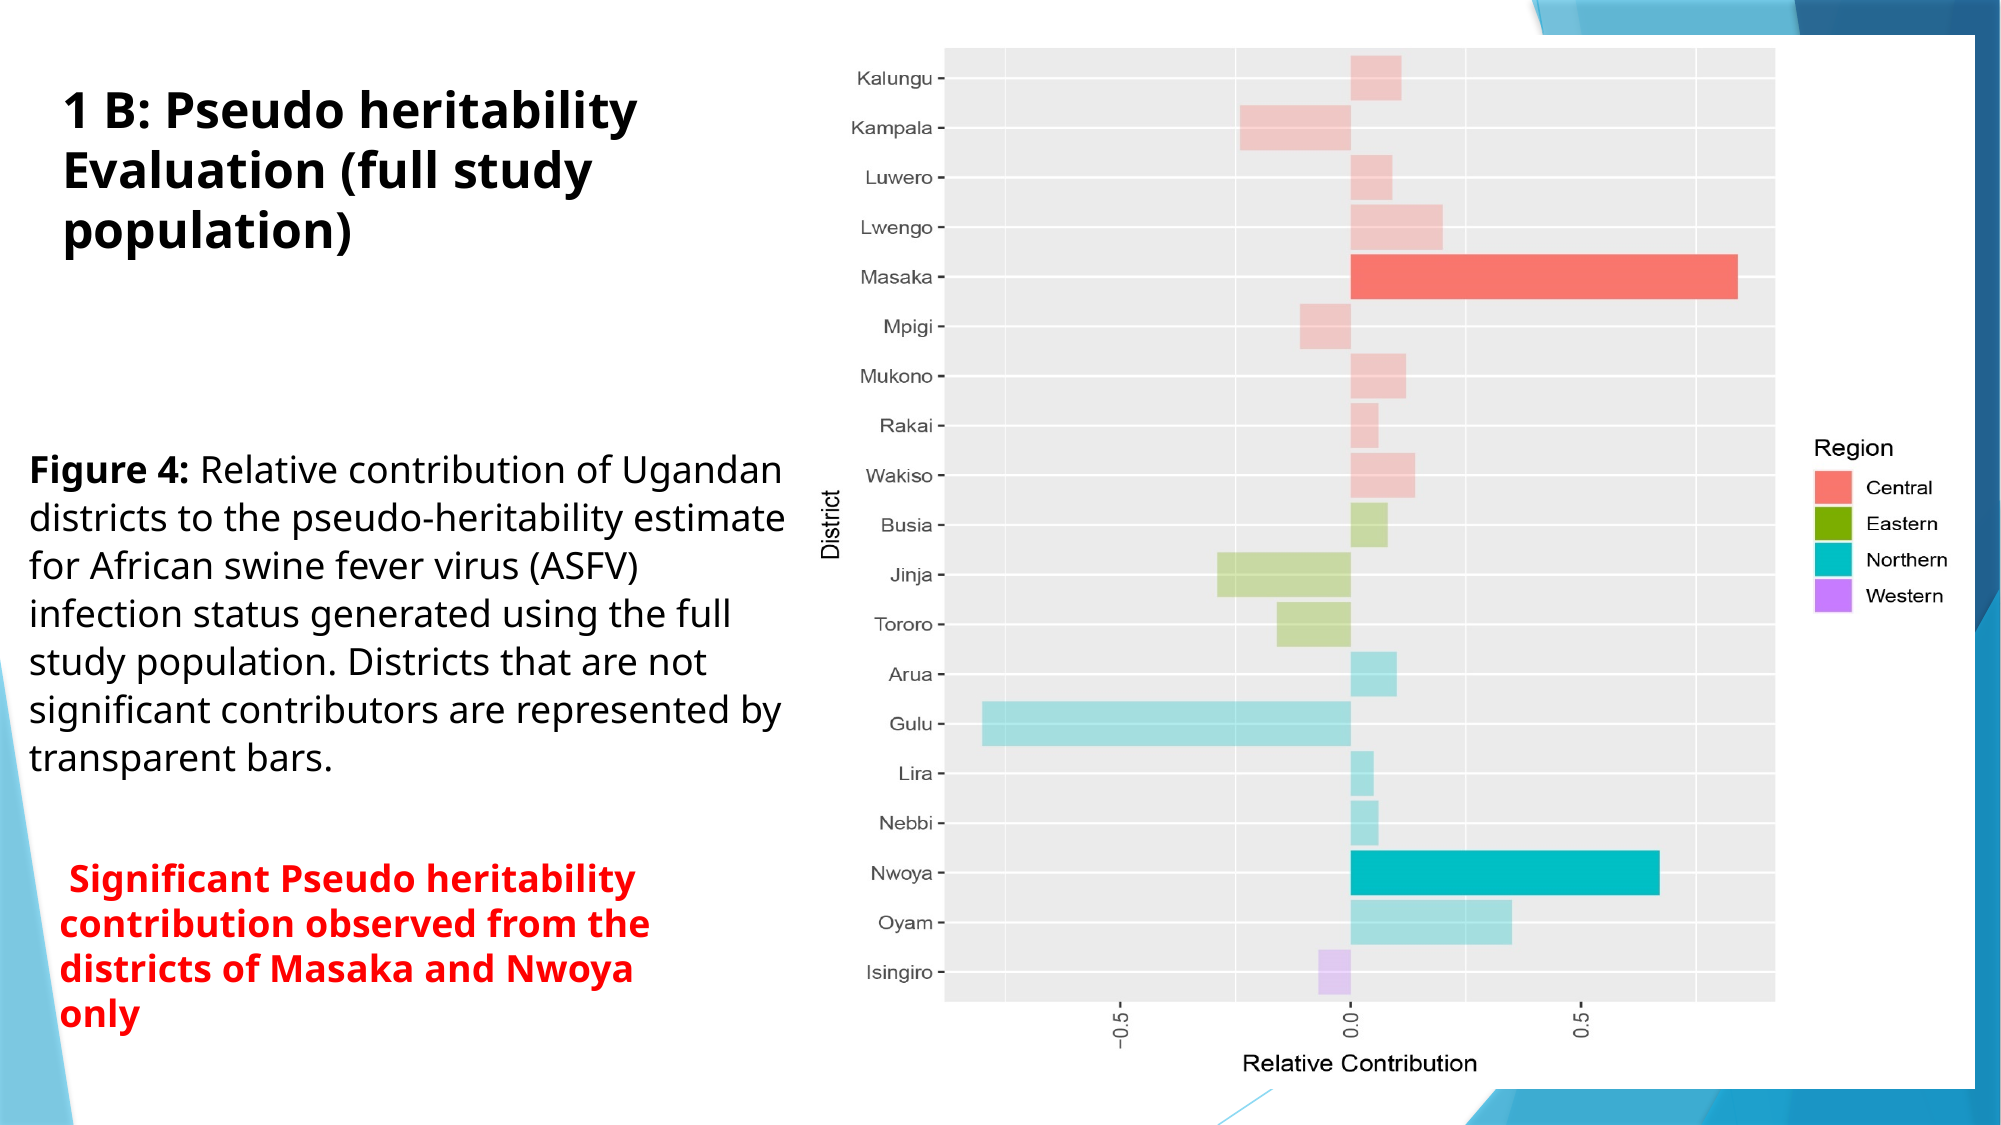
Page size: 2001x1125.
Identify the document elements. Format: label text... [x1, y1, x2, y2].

text_box 1 B: Pseudo heritability Evaluation (full study population) [47, 25, 745, 266]
picture [806, 35, 1976, 1090]
text_box Figure 4: Relative contribution of Ugandan districts to the pseudo-heritability estimate for African swine fever virus (ASFV) infection status generated using the full study population. Districts that are not significant contributors are represented by transparent bars. [14, 435, 802, 787]
text_box Significant Pseudo heritability contribution observed from the districts of Masaka and Nwoya only [44, 847, 707, 1043]
